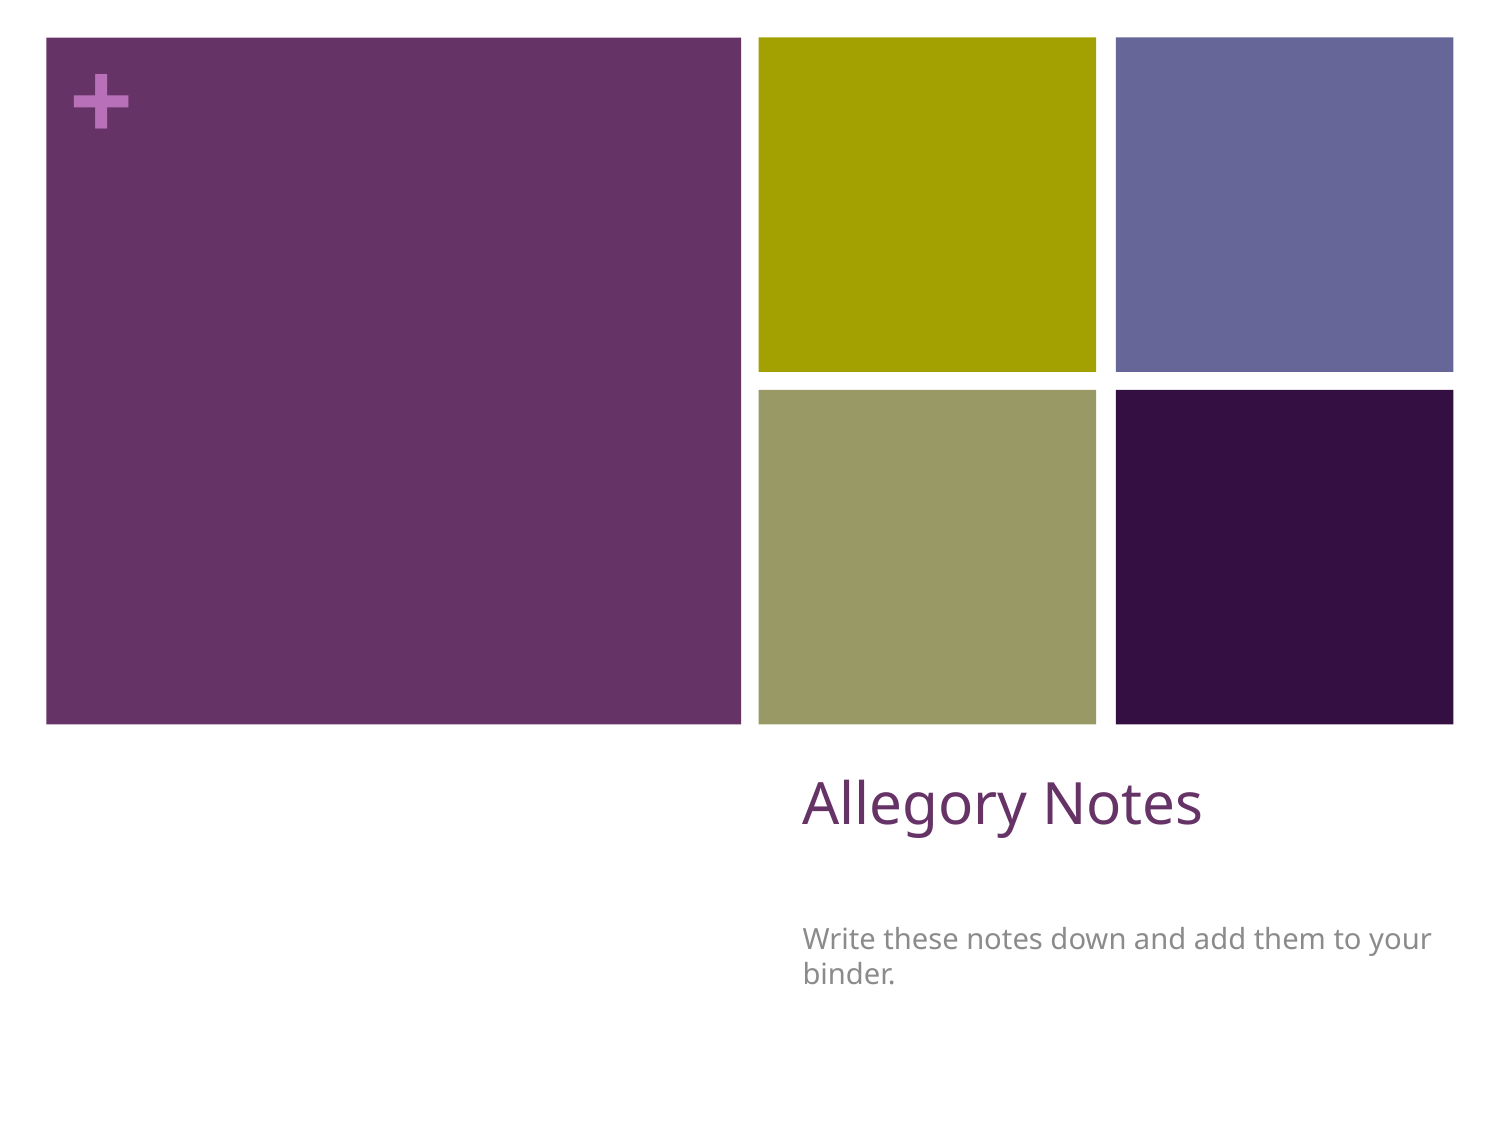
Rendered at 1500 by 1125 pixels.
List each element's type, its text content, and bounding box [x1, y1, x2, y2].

subtitle Write these notes down and add them to your binder. [787, 912, 1450, 1036]
title Allegory Notes [787, 758, 1450, 912]
